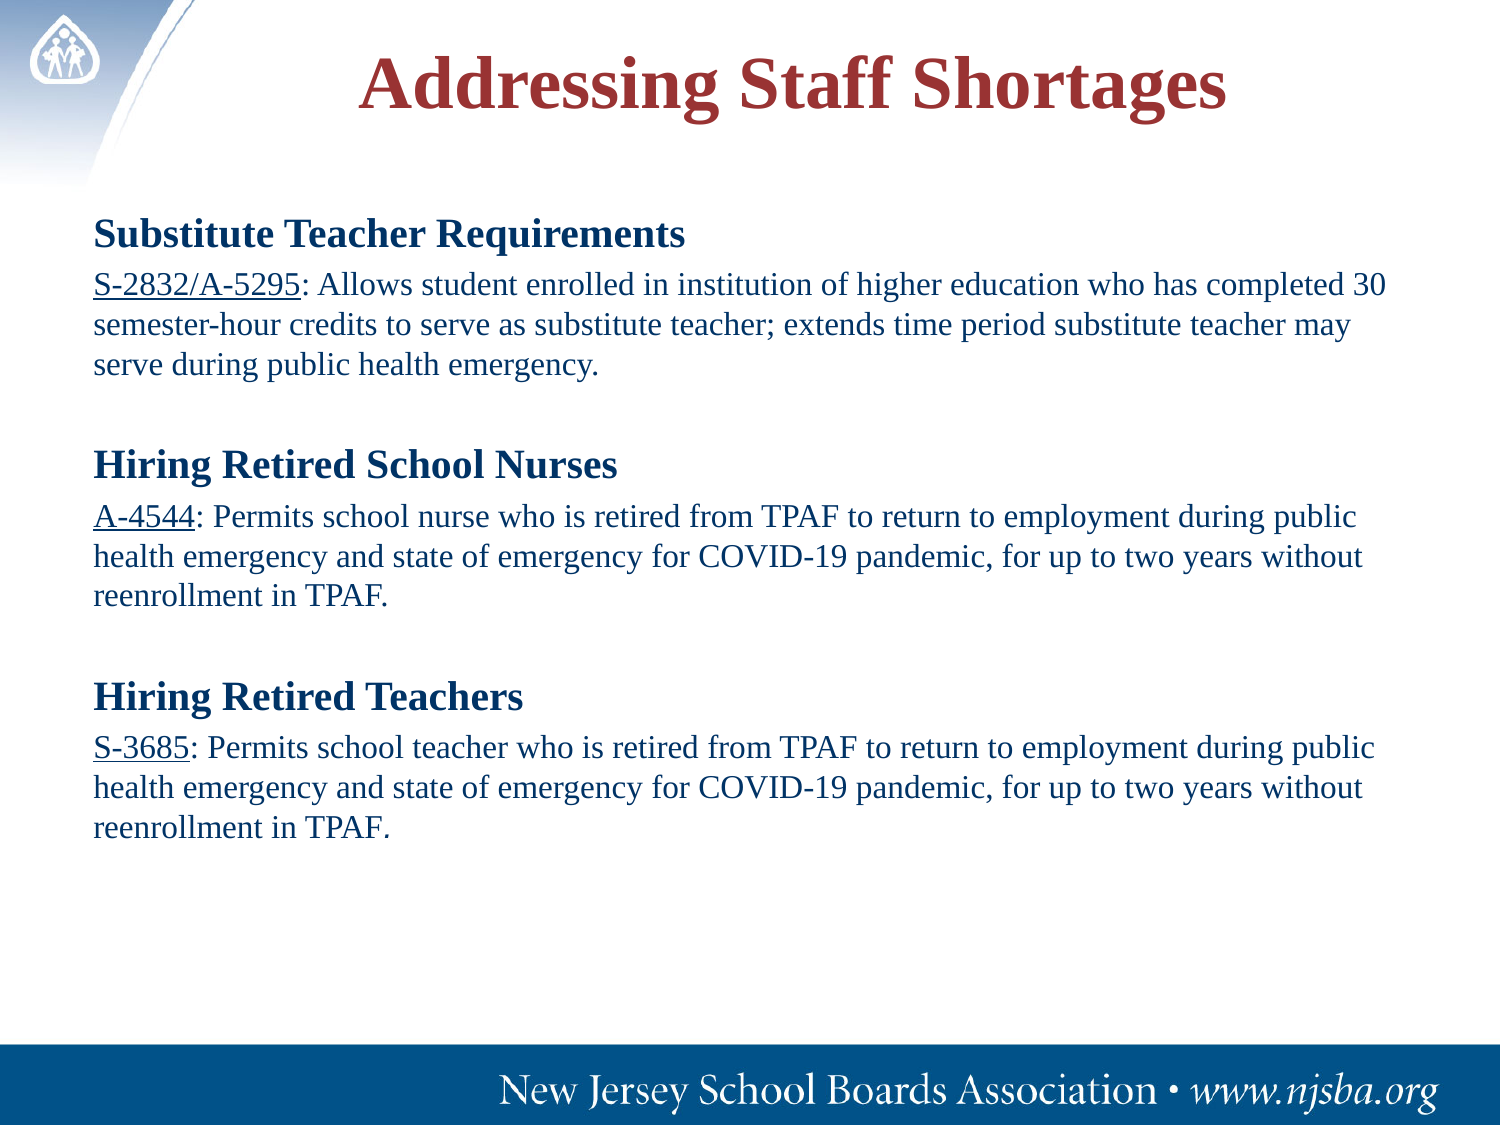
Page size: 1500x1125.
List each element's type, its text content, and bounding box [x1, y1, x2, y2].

list Substitute Teacher Requirements S-2832/A-5295: Allows student enrolled in institution of higher education who has completed 30 semester-hour credits to serve as substitute teacher; extends time period substitute teacher may serve during public health emergency. Hiring Retired School Nurses A-4544: Permits school nurse who is retired from TPAF to return to employment during public health emergency and state of emergency for COVID-19 pandemic, for up to two years without reenrollment in TPAF. Hiring Retired Teachers S-3685: Permits school teacher who is retired from TPAF to return to employment during public health emergency and state of emergency for COVID-19 pandemic, for up to two years without reenrollment in TPAF. [78, 149, 1429, 943]
title Addressing Staff Shortages [162, 24, 1425, 132]
picture [0, 0, 1500, 1125]
